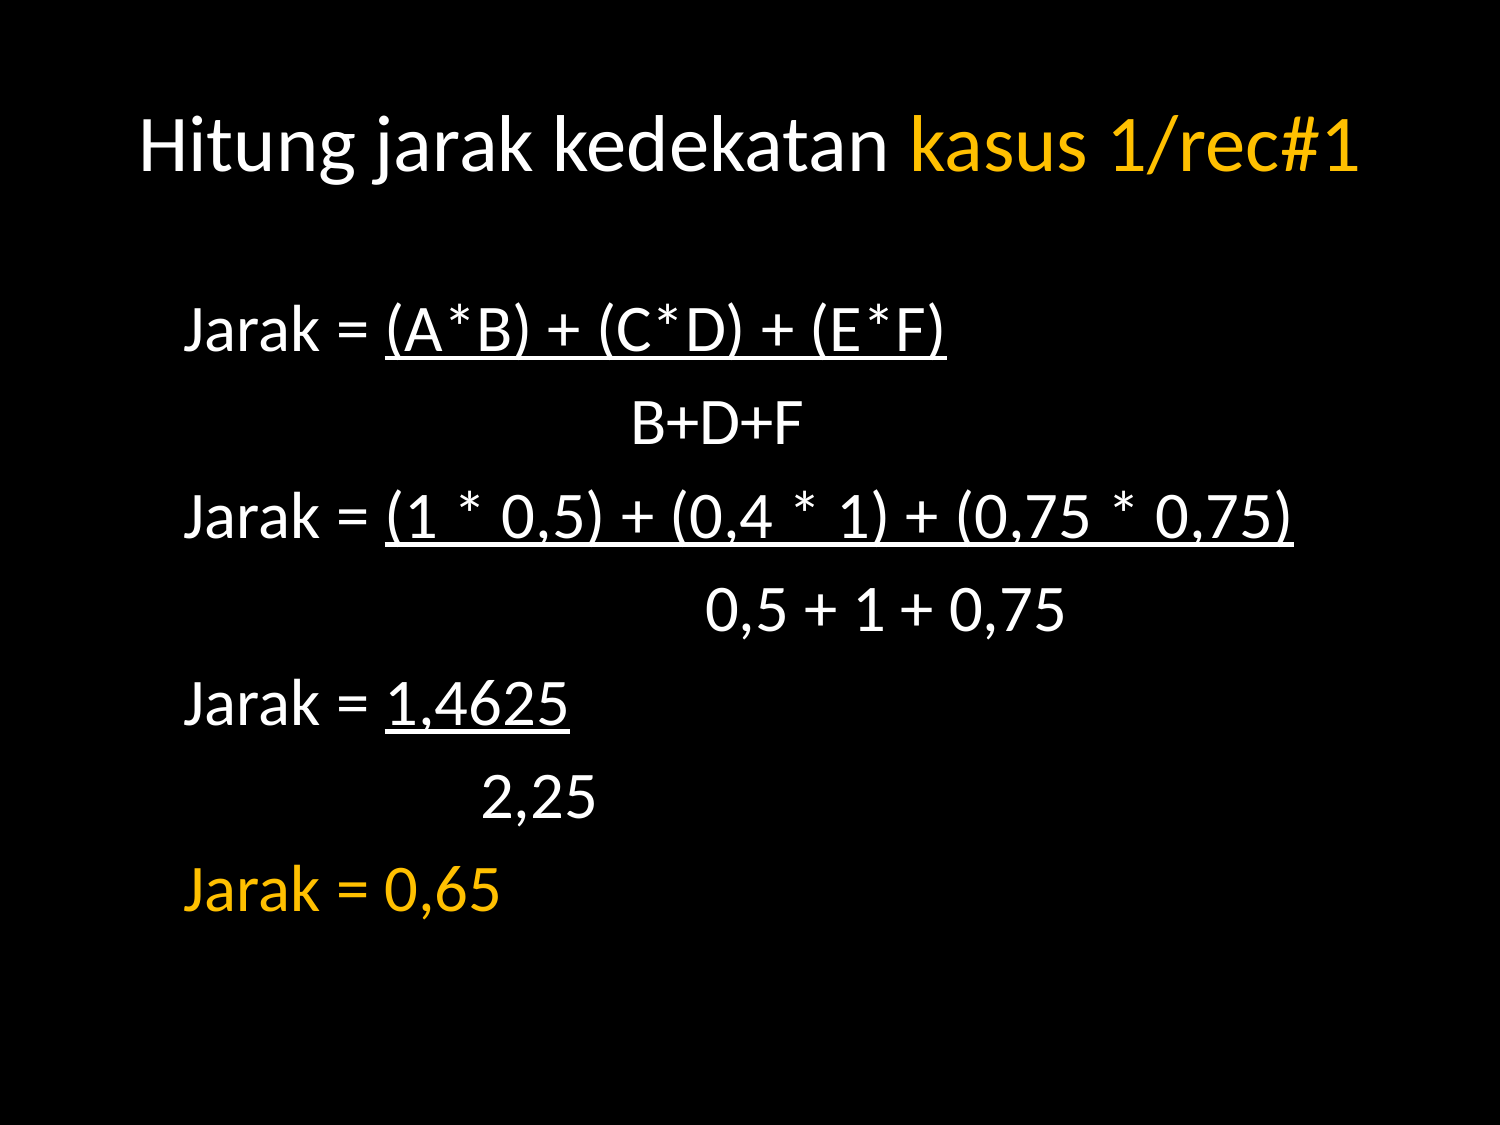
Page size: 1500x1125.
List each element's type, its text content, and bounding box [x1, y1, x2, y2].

title Hitung jarak kedekatan kasus 1/rec#1 [75, 45, 1425, 233]
list Jarak = (A*B) + (C*D) + (E*F) B+D+F Jarak = (1 * 0,5) + (0,4 * 1) + (0,75 * 0,75) 0,5 + 1 + 0,75 Jarak = 1,4625 2,25 Jarak = 0,65 [168, 277, 1372, 1020]
